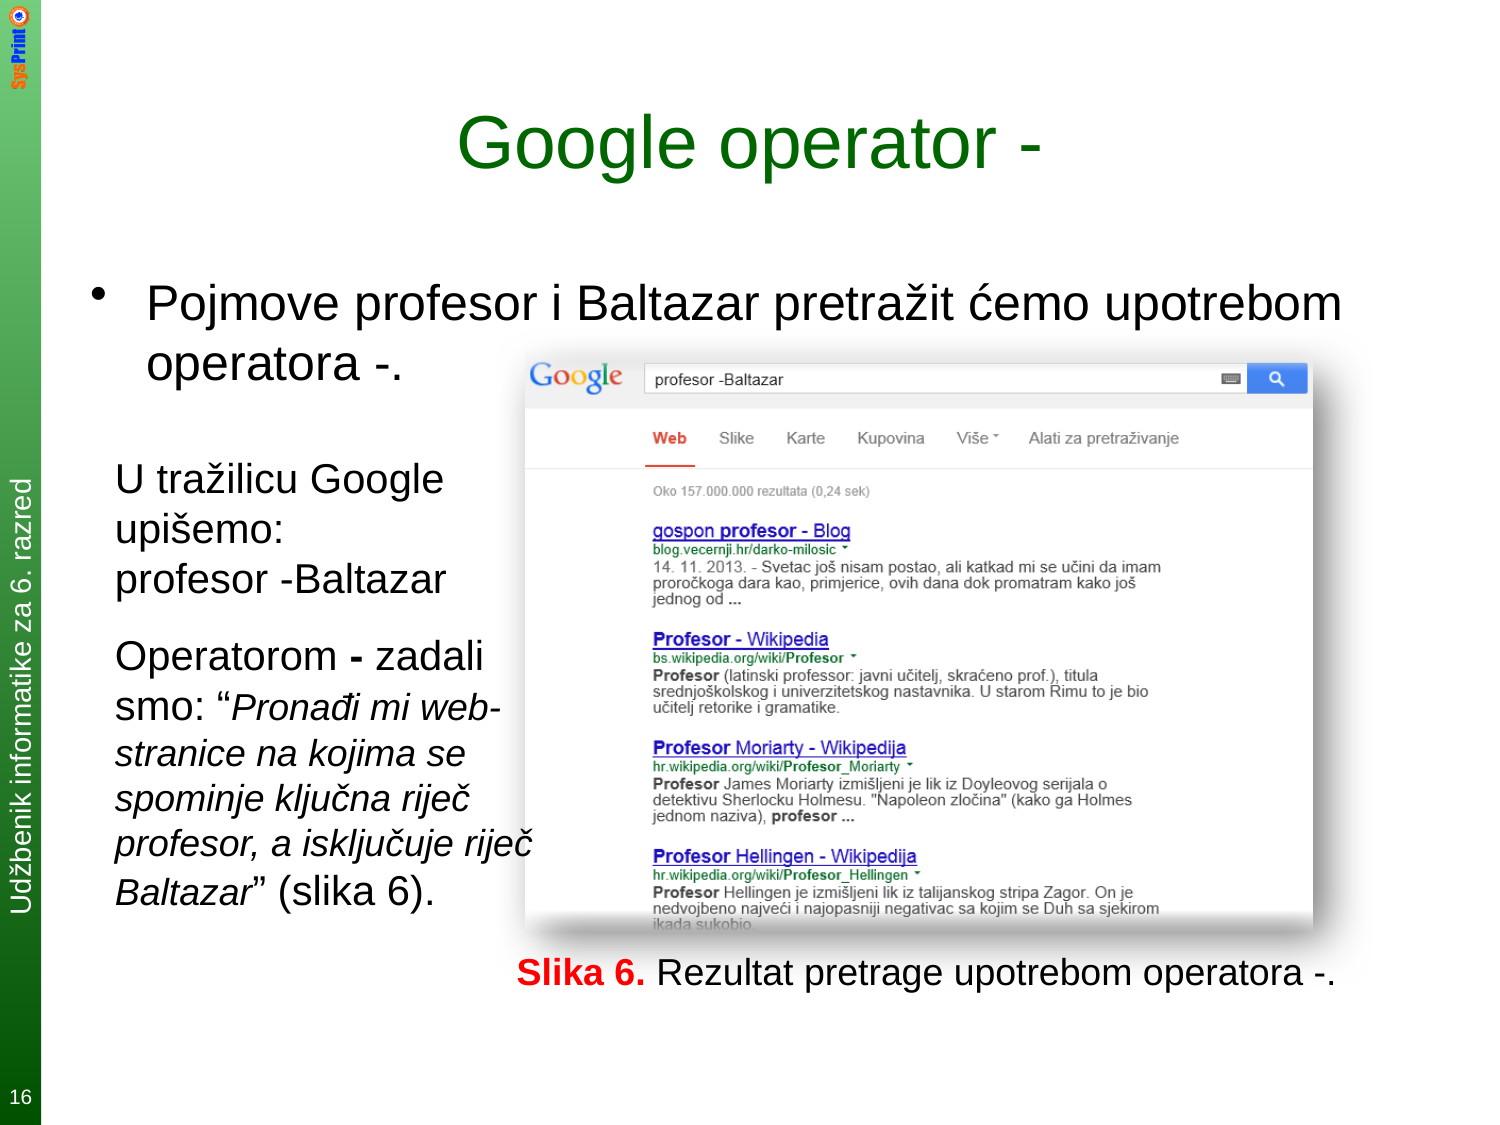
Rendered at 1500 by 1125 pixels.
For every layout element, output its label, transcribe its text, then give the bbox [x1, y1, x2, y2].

text_box Slika 6. Rezultat pretrage upotrebom operatora -. [501, 940, 1471, 1001]
picture [525, 349, 1313, 933]
list Pojmove profesor i Baltazar pretražit ćemo upotrebom operatora -. [74, 262, 1426, 1006]
text_box Operatorom - zadali smo: “Pronađi mi web-stranice na kojima se spominje ključna riječ profesor, a isključuje riječ Baltazar” (slika 6). [100, 621, 520, 922]
title Google operator - [74, 44, 1426, 233]
text_box U tražilicu Google upišemo: profesor -Baltazar [100, 444, 507, 610]
picture [8, 5, 30, 89]
